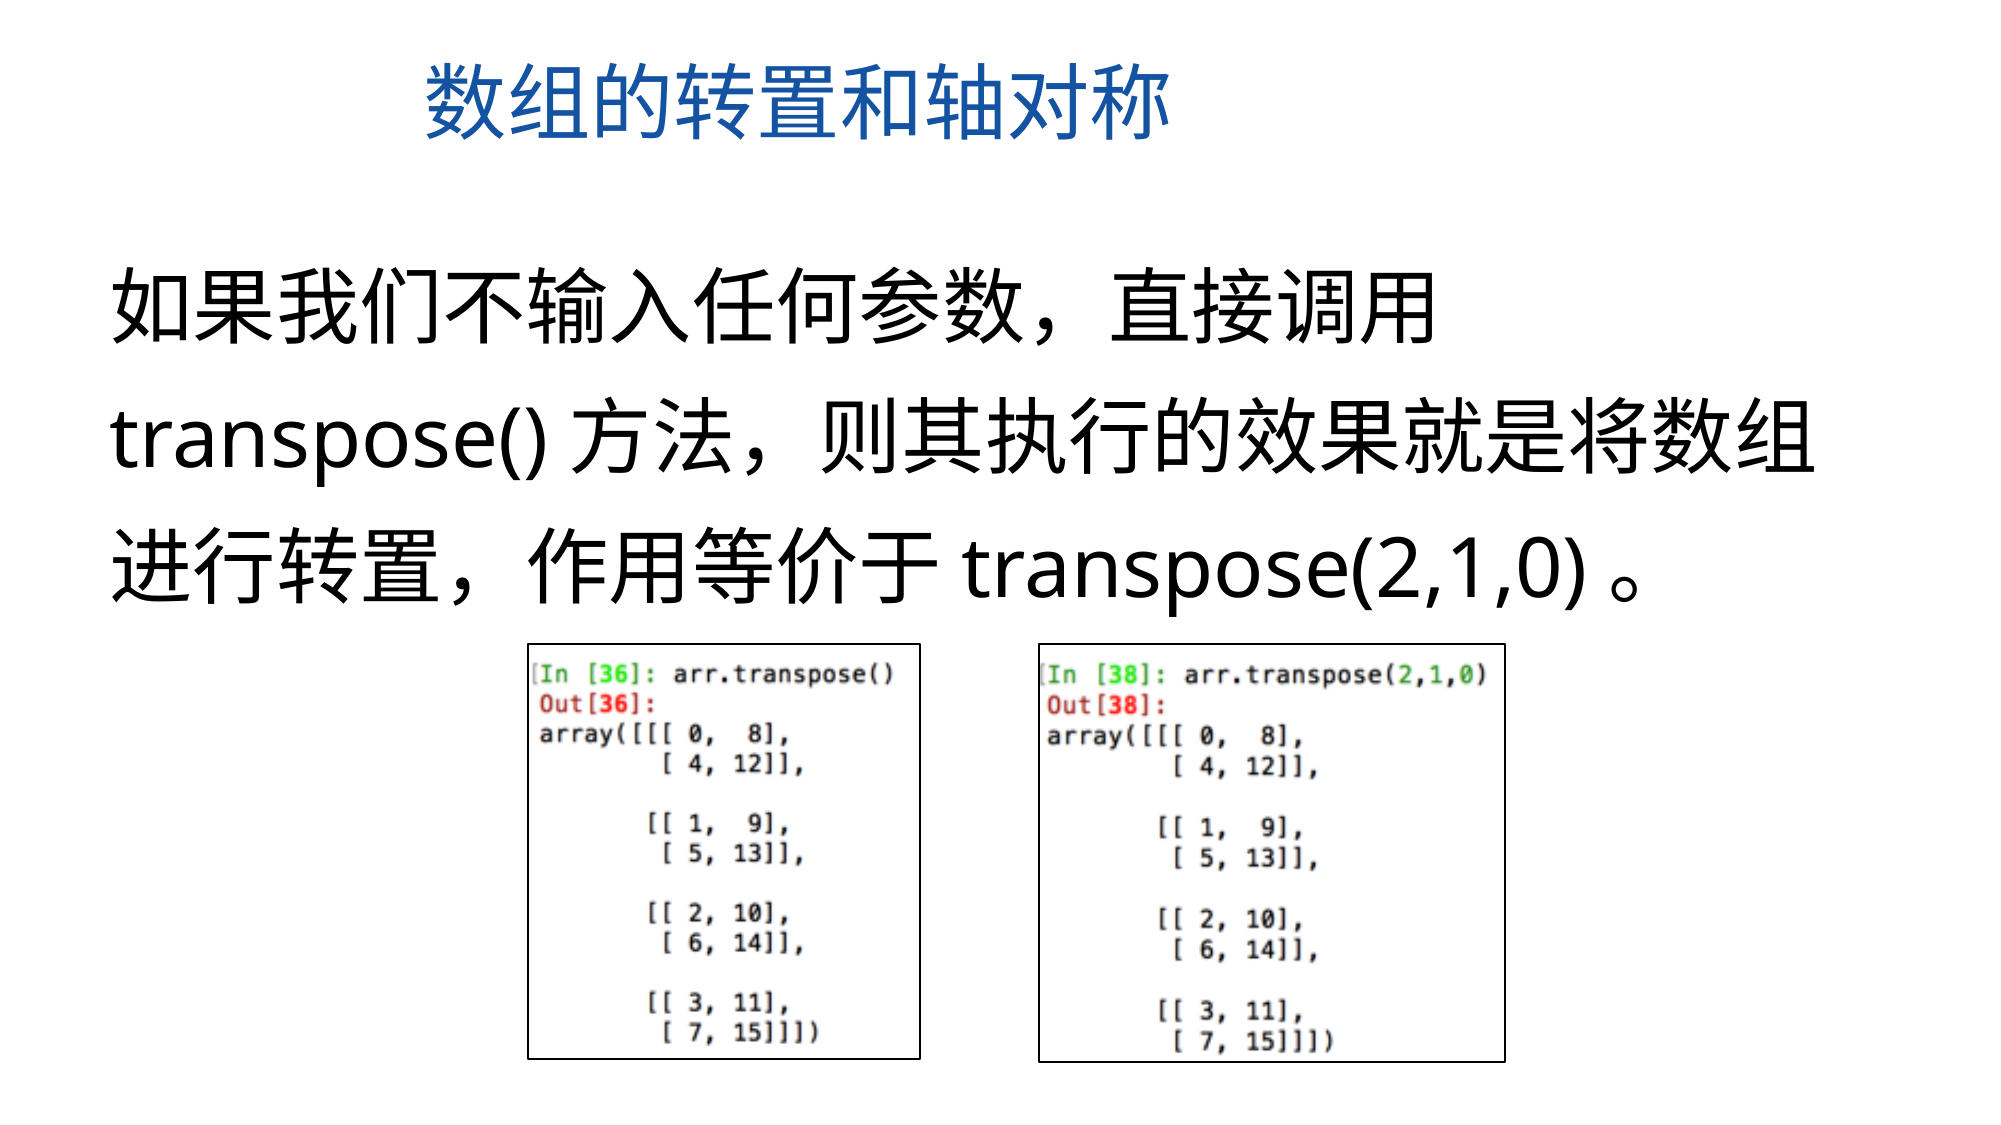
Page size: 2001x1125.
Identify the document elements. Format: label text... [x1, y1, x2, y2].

picture [1039, 644, 1504, 1062]
text_box 如果我们不输入任何参数，直接调用transpose()方法，则其执行的效果就是将数组进行转置，作用等价于transpose(2,1,0)。 [94, 216, 1906, 622]
picture [529, 644, 919, 1059]
text_box 数组的转置和轴对称 [409, 43, 1394, 158]
